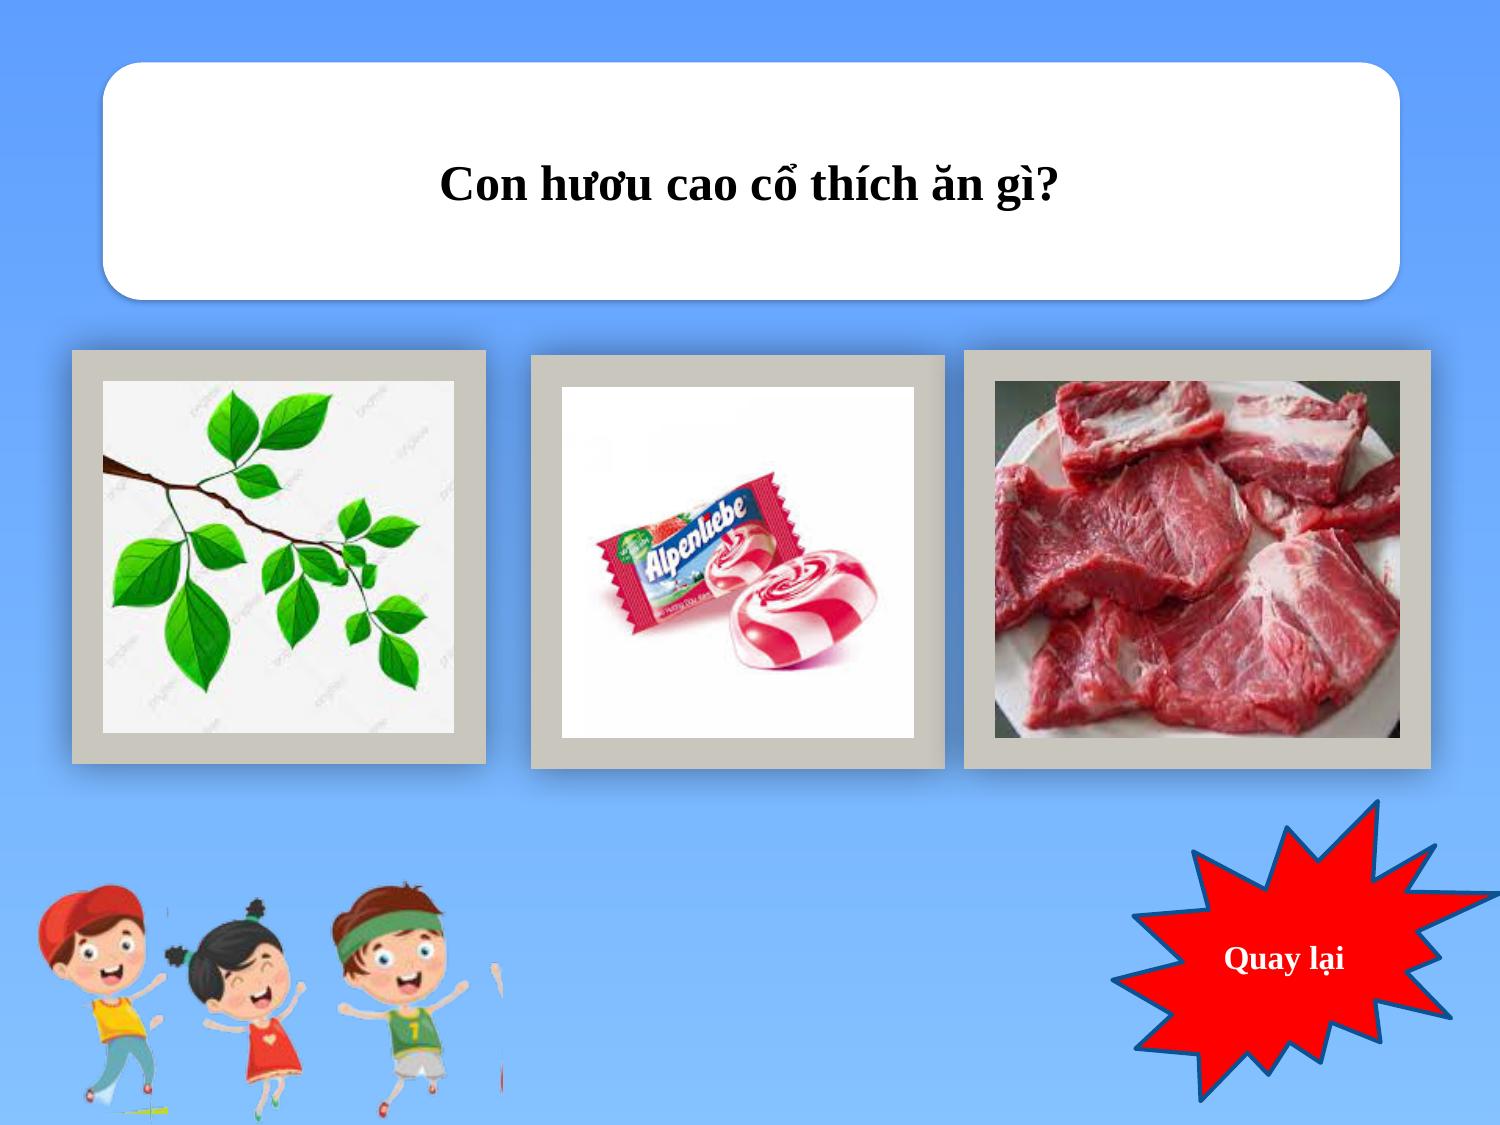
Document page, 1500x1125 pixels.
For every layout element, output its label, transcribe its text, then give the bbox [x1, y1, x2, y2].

text_box Con hươu cao cổ thích ăn gì? [149, 143, 1350, 219]
picture [102, 380, 455, 733]
picture [995, 380, 1401, 739]
picture [561, 386, 914, 739]
picture [5, 861, 313, 1125]
text_box Quay lại [1110, 799, 1500, 1104]
picture [324, 849, 504, 1125]
text_box [100, 60, 1403, 303]
